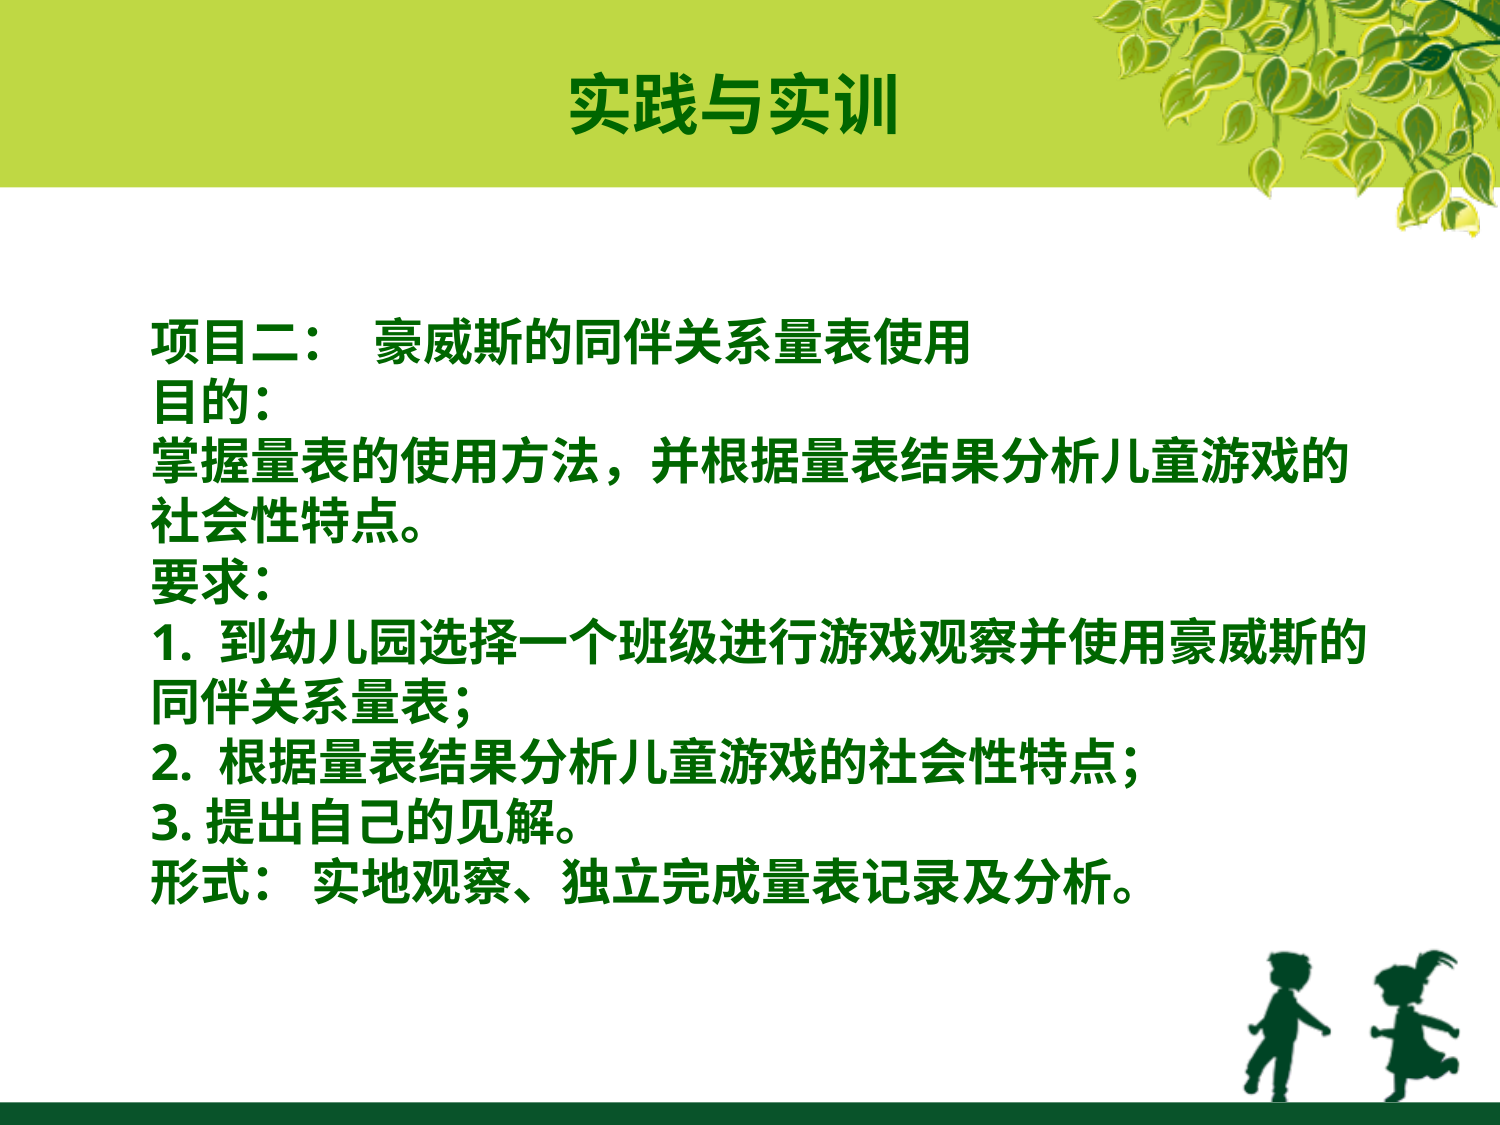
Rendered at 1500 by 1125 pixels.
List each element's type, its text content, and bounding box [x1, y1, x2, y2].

picture [1222, 910, 1461, 1102]
text_box 实践与实训 [551, 55, 915, 151]
picture [1015, 0, 1500, 328]
text_box 项目二： 豪威斯的同伴关系量表使用 目的： 掌握量表的使用方法，并根据量表结果分析儿童游戏的社会性特点。 要求： 1. 到幼儿园选择一个班级进行游戏观察并使用豪威斯的同伴关系量表； 2. 根据量表结果分析儿童游戏的社会性特点； 3.提出自己的见解。 形式： 实地观察、独立完成量表记录及分析。 [135, 302, 1400, 978]
